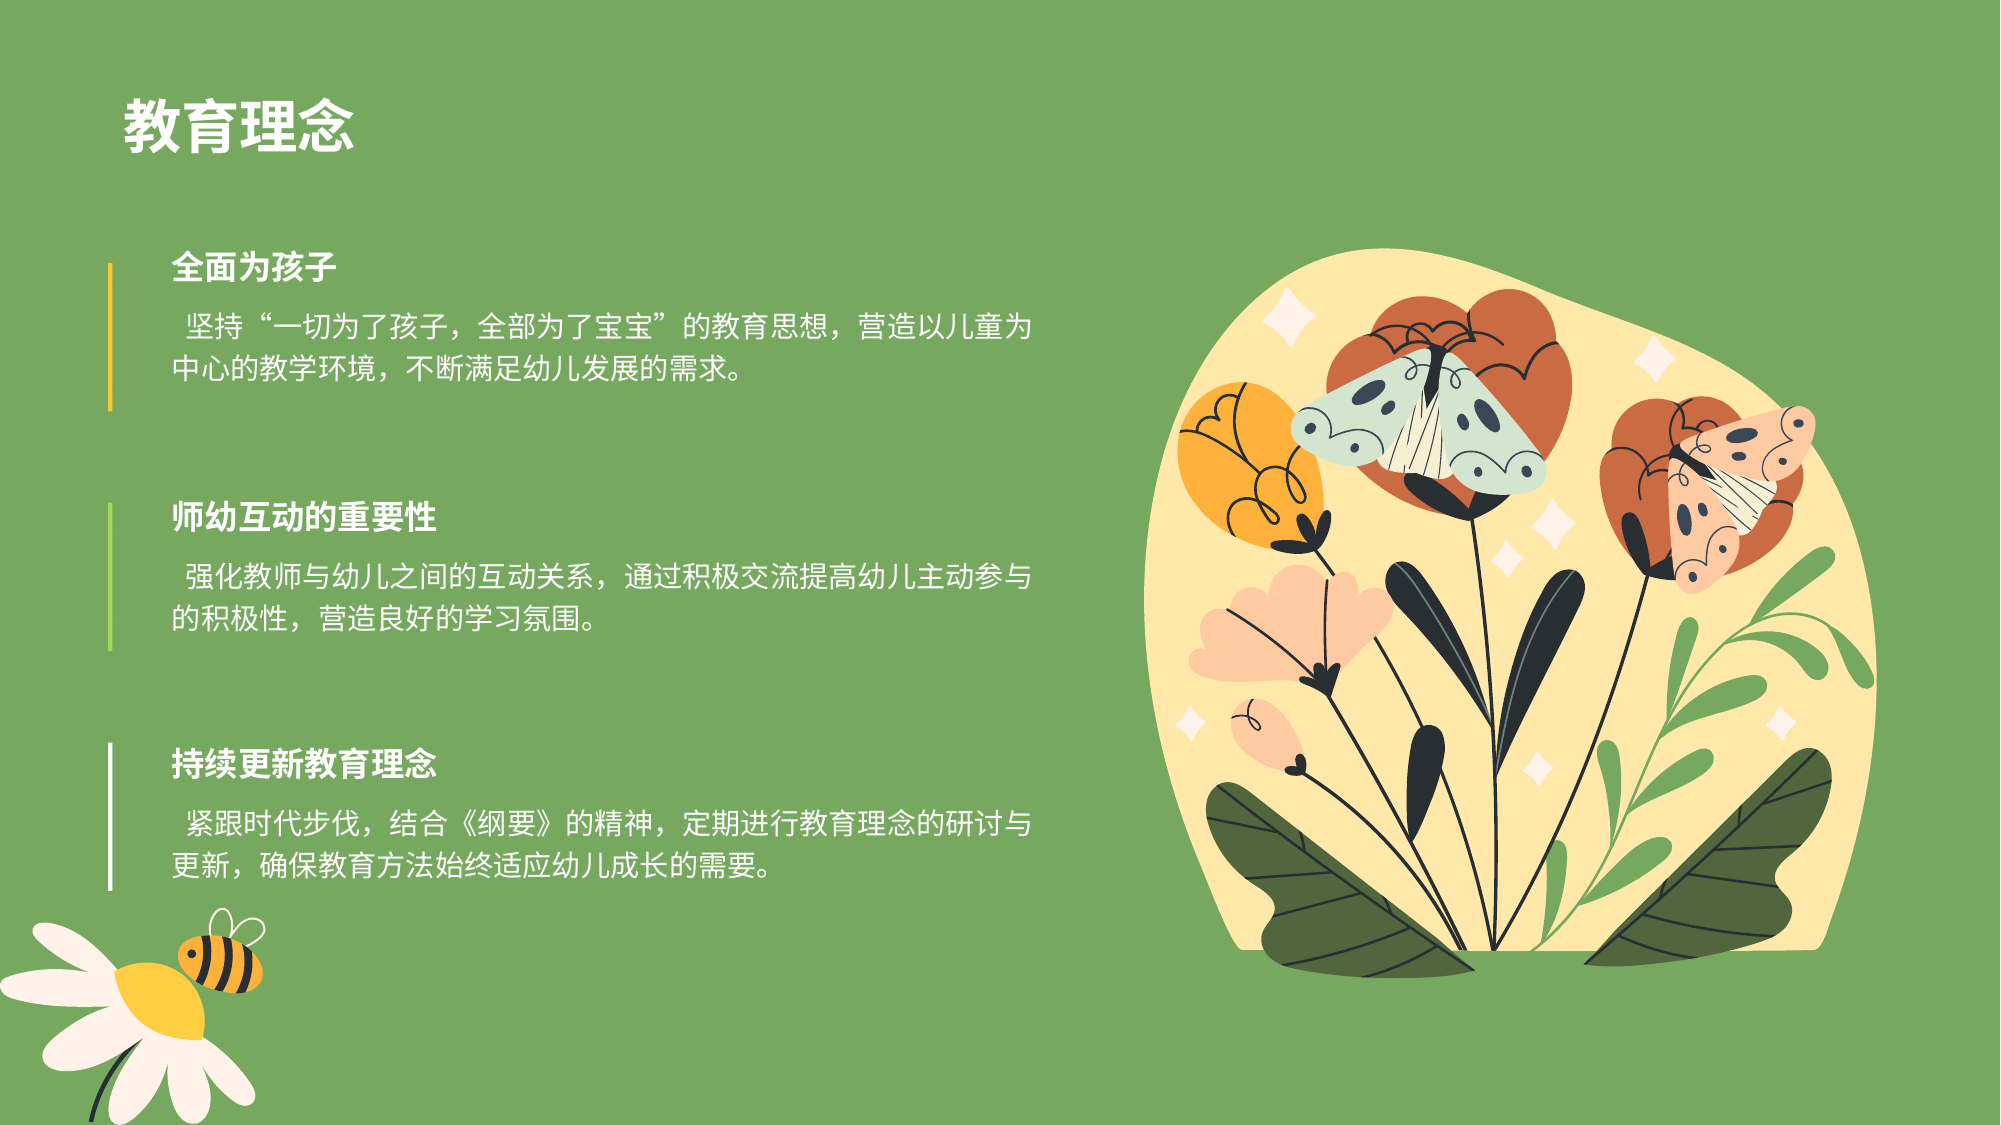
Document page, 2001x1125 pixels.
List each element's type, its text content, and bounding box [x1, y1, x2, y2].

text_box 强化教师与幼儿之间的互动关系，通过积极交流提高幼儿主动参与的积极性，营造良好的学习氛围。 [156, 544, 1054, 643]
text_box 师幼互动的重要性 [156, 488, 1054, 544]
text_box 紧跟时代步伐，结合《纲要》的精神，定期进行教育理念的研讨与更新，确保教育方法始终适应幼儿成长的需要。 [156, 791, 1054, 890]
text_box 持续更新教育理念 [156, 735, 1054, 791]
text_box [108, 502, 113, 652]
text_box [108, 742, 113, 891]
text_box [108, 262, 113, 412]
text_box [1143, 248, 1877, 979]
text_box 坚持“一切为了孩子，全部为了宝宝”的教育思想，营造以儿童为中心的教学环境，不断满足幼儿发展的需求。 [156, 294, 1054, 393]
title 教育理念 [108, 90, 1890, 169]
text_box 全面为孩子 [156, 238, 1054, 294]
